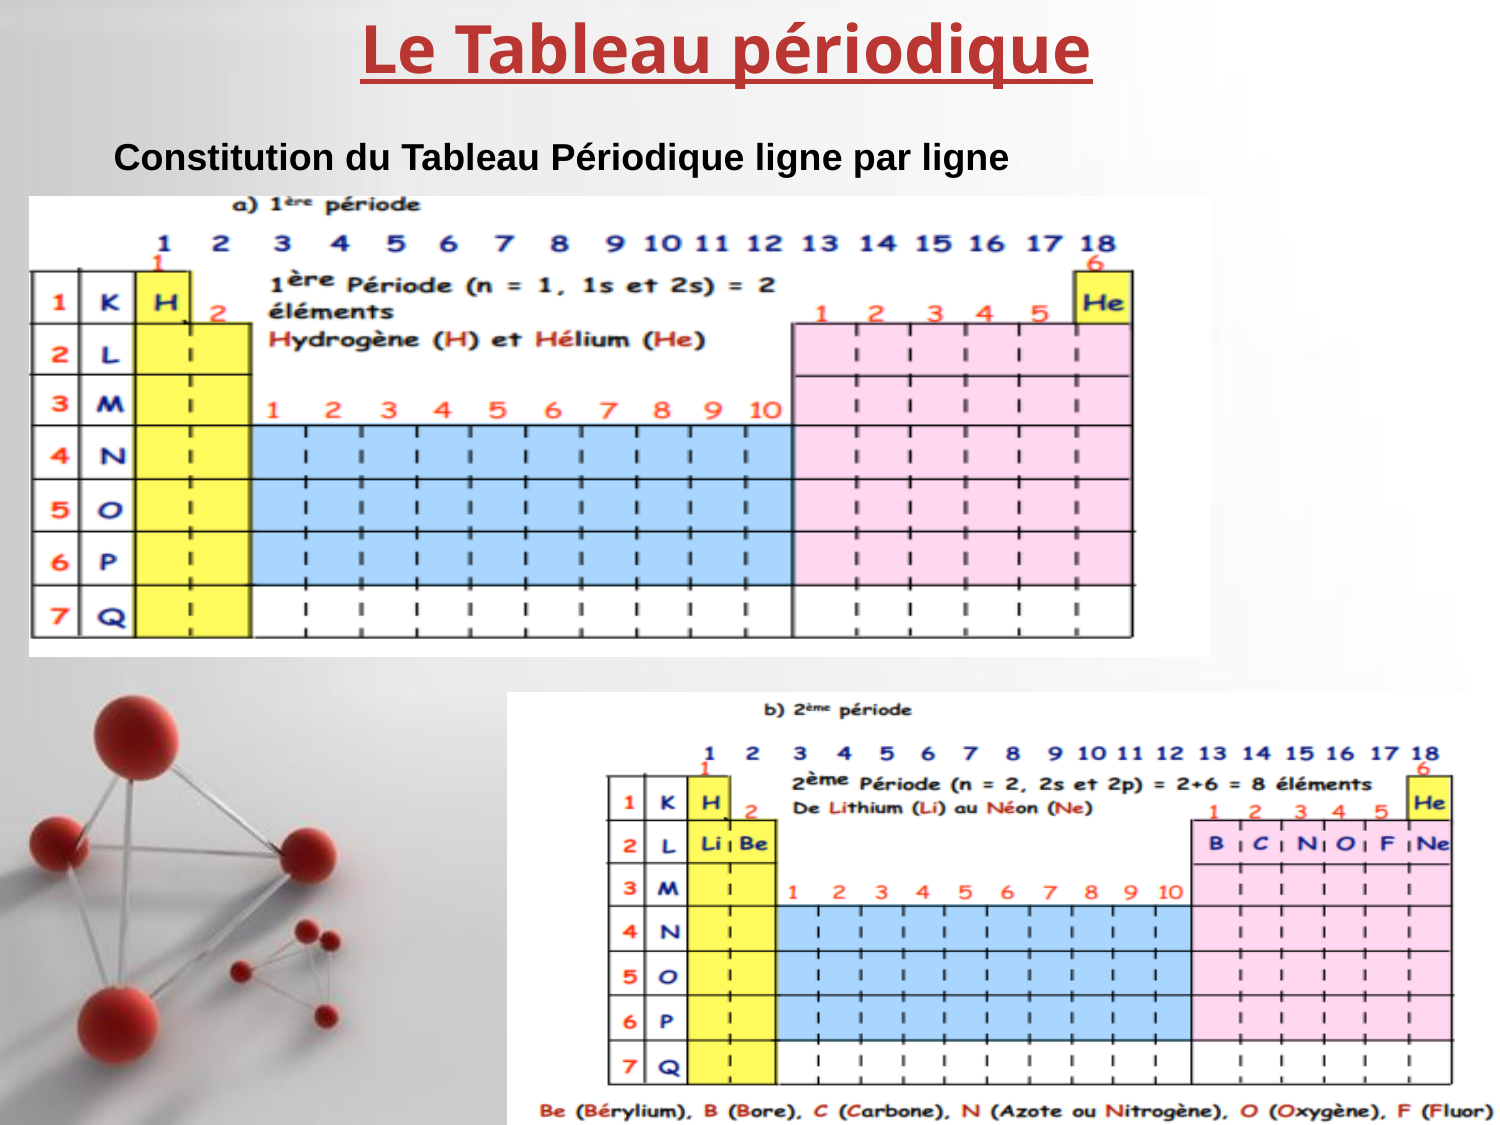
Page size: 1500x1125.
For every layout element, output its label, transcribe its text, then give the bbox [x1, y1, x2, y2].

text_box Le Tableau périodique [289, 0, 1164, 95]
picture [0, 0, 1500, 1125]
text_box Constitution du Tableau Périodique ligne par ligne [88, 125, 1069, 186]
